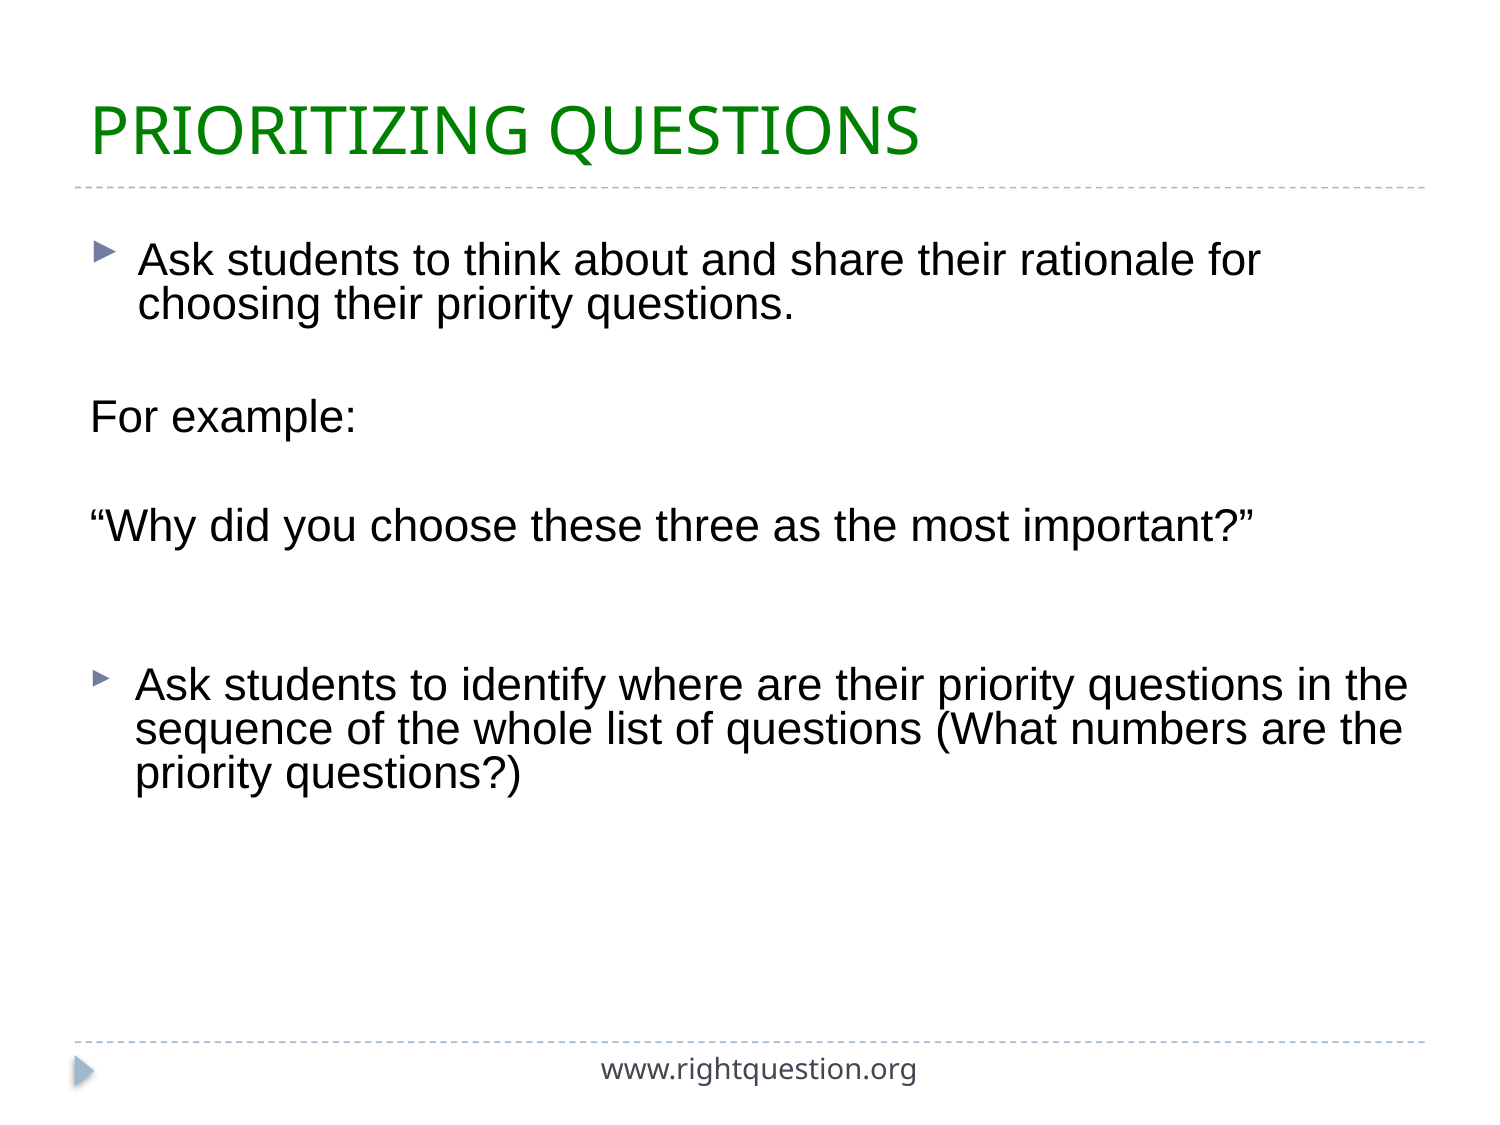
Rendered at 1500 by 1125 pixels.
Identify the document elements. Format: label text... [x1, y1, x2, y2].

text_box PRIORITIZING QUESTIONS [75, 87, 1300, 175]
footer www.rightquestion.org [475, 1042, 1051, 1103]
list Ask students to think about and share their rationale for choosing their priority questions. For example: “Why did you choose these three as the most important?” Ask students to identify where are their priority questions in the sequence of the whole list of questions (What numbers are the priority questions?) [75, 232, 1425, 1043]
